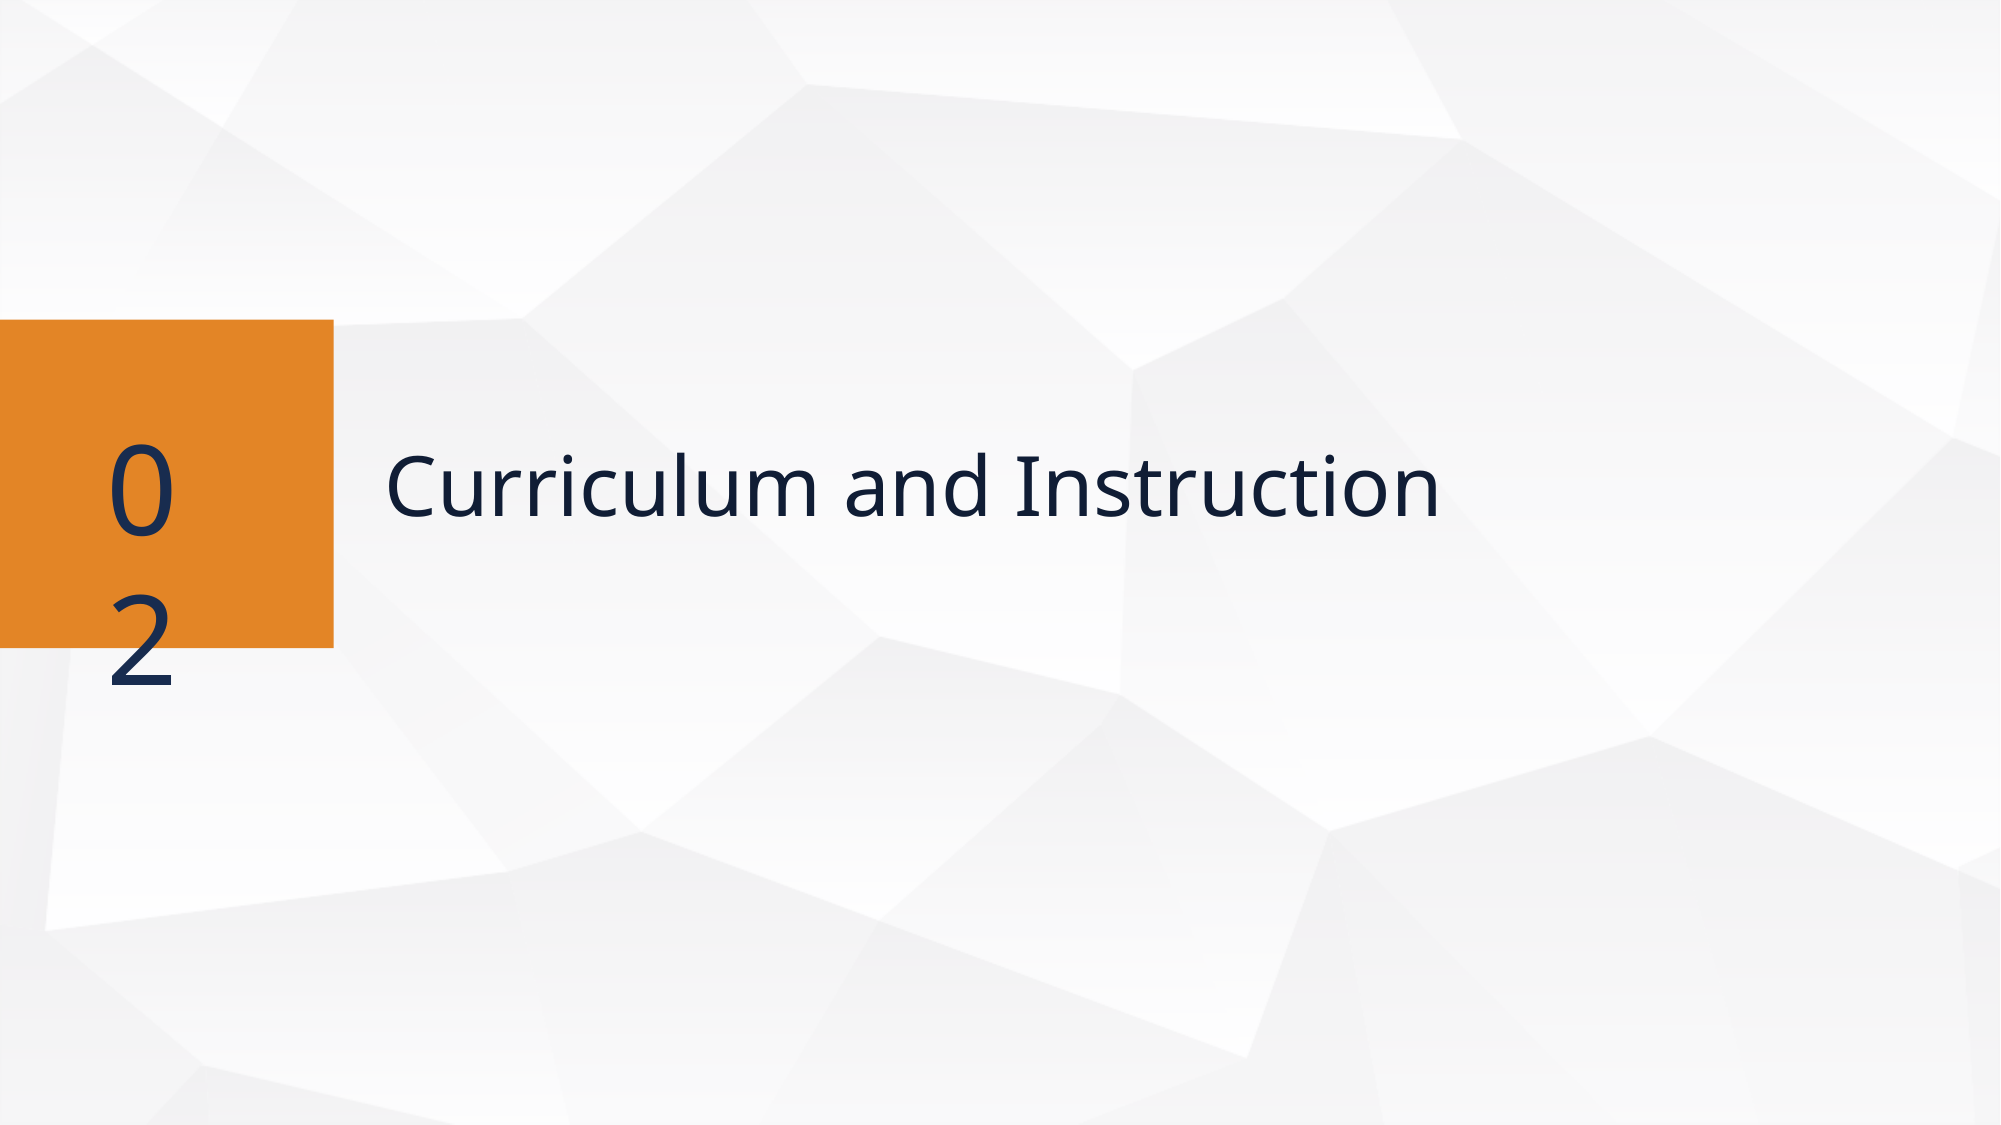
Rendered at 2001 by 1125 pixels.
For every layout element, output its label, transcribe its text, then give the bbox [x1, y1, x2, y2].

text_box Curriculum and Instruction [370, 318, 1979, 647]
text_box 02 [91, 403, 264, 719]
picture [0, 0, 2001, 1125]
